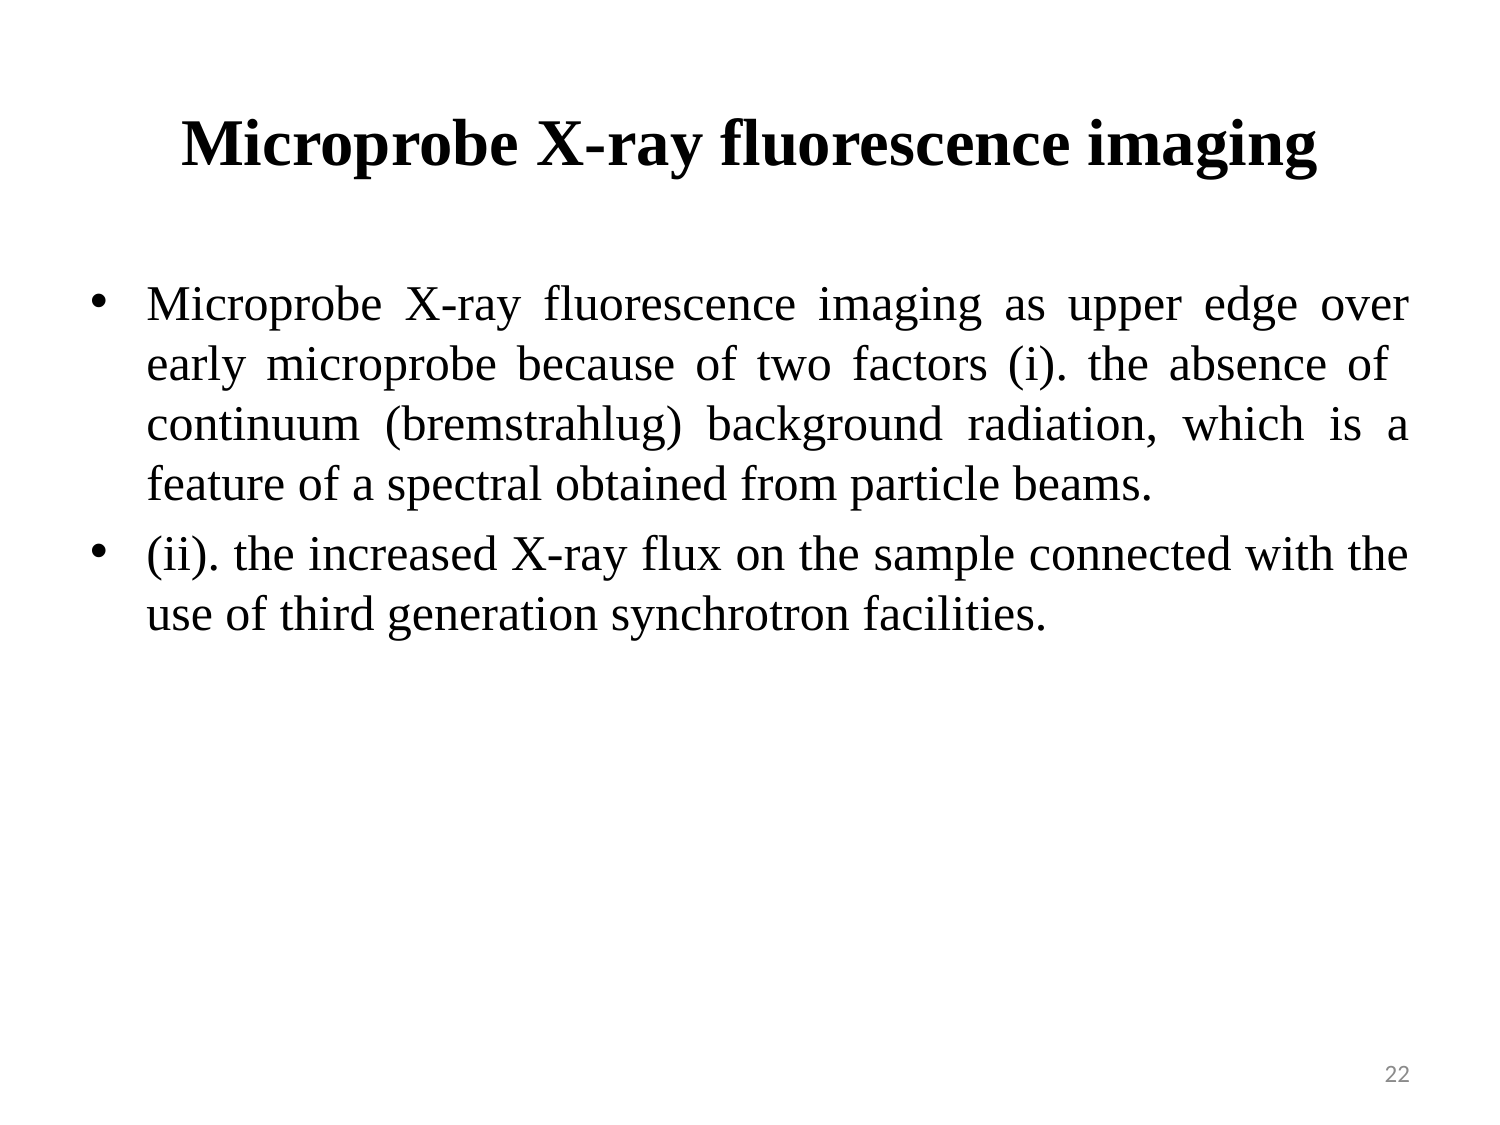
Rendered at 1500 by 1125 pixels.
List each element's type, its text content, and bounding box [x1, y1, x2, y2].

list Microprobe X-ray fluorescence imaging as upper edge over early microprobe because of two factors (i). the absence of continuum (bremstrahlug) background radiation, which is a feature of a spectral obtained from particle beams. (ii). the increased X-ray flux on the sample connected with the use of third generation synchrotron facilities. [75, 262, 1425, 1005]
title Microprobe X-ray fluorescence imaging [75, 45, 1425, 233]
slide_number 22 [1074, 1042, 1425, 1103]
